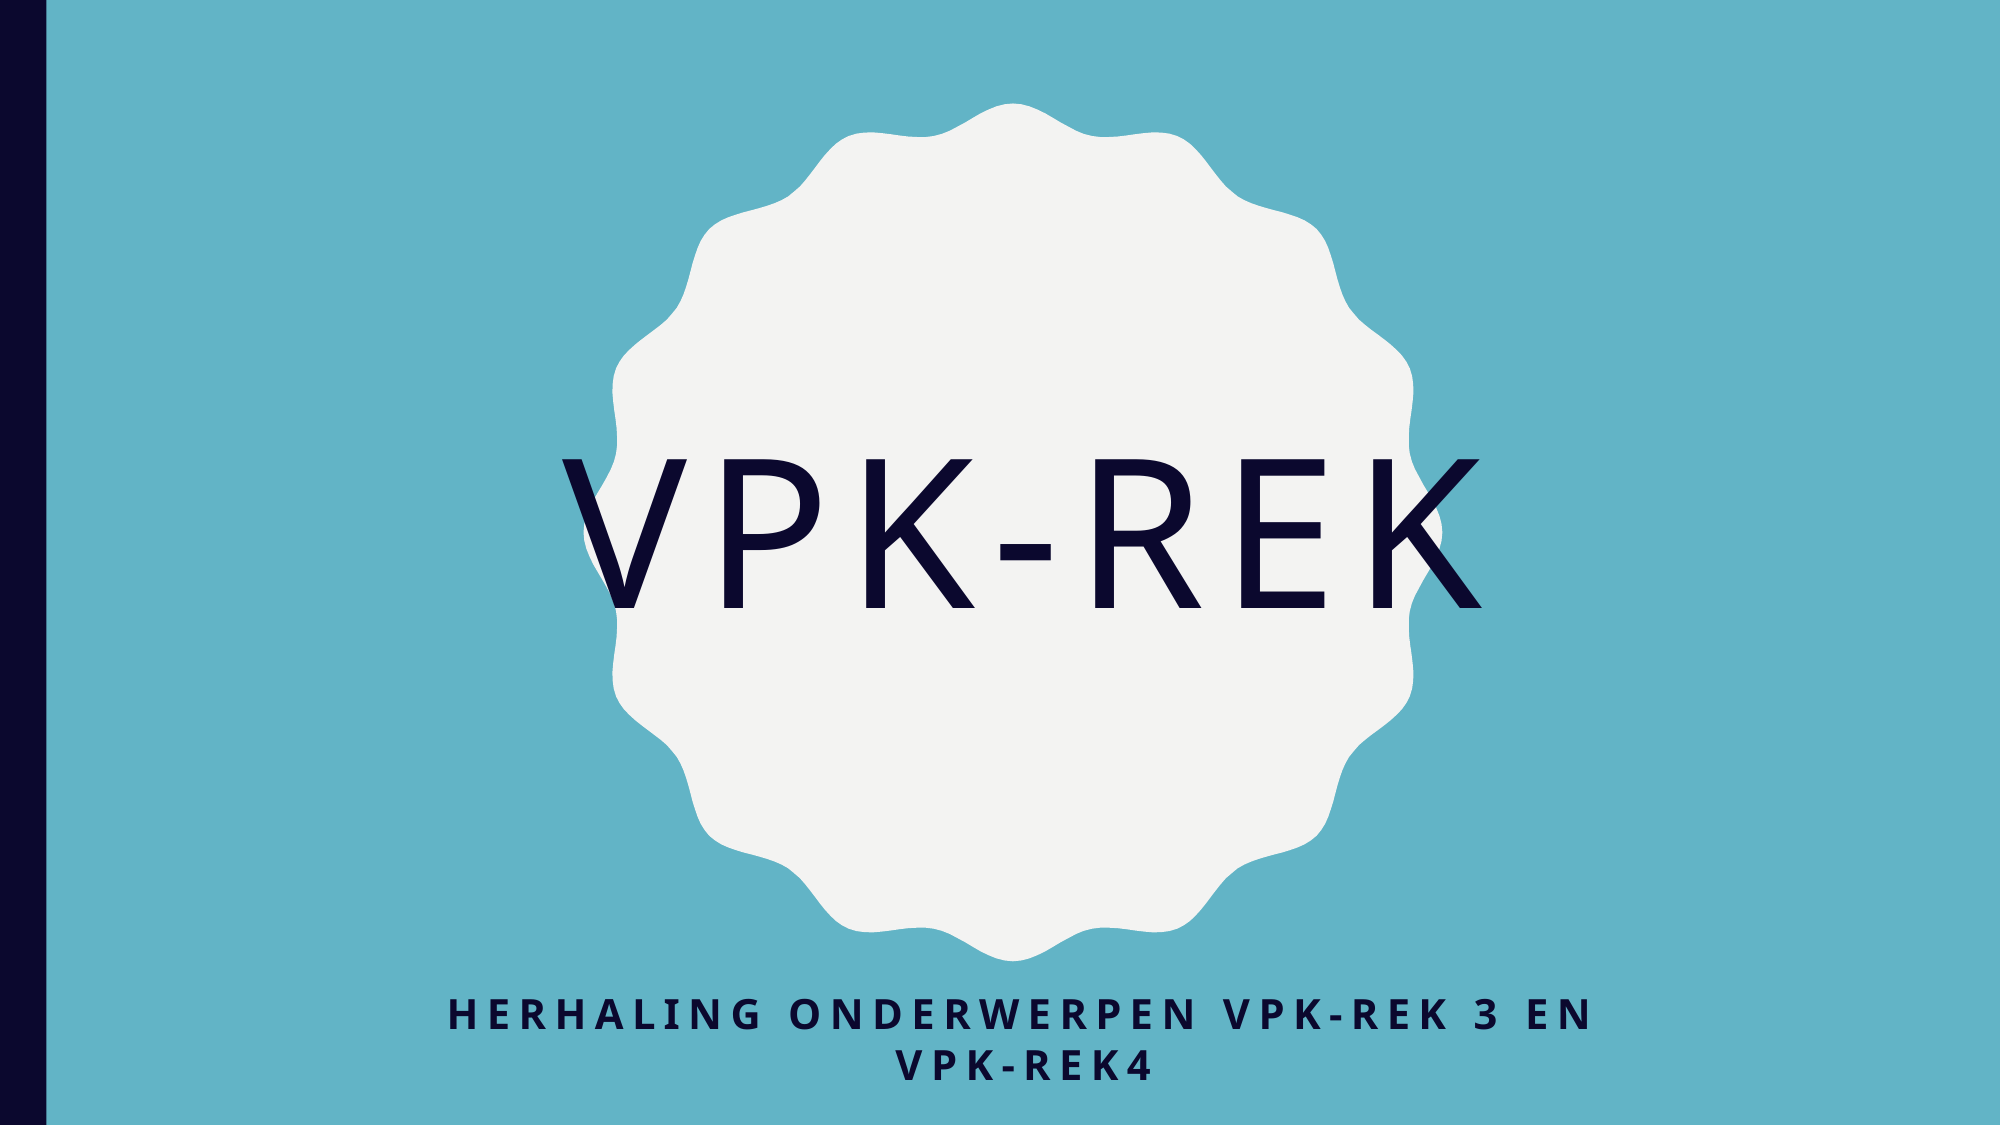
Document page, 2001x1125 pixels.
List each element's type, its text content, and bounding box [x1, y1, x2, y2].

title VPK-REK [176, 180, 1870, 902]
subtitle Herhaling onderwerpen vpk-rek 3 en vpk-rek4 [363, 980, 1684, 1103]
